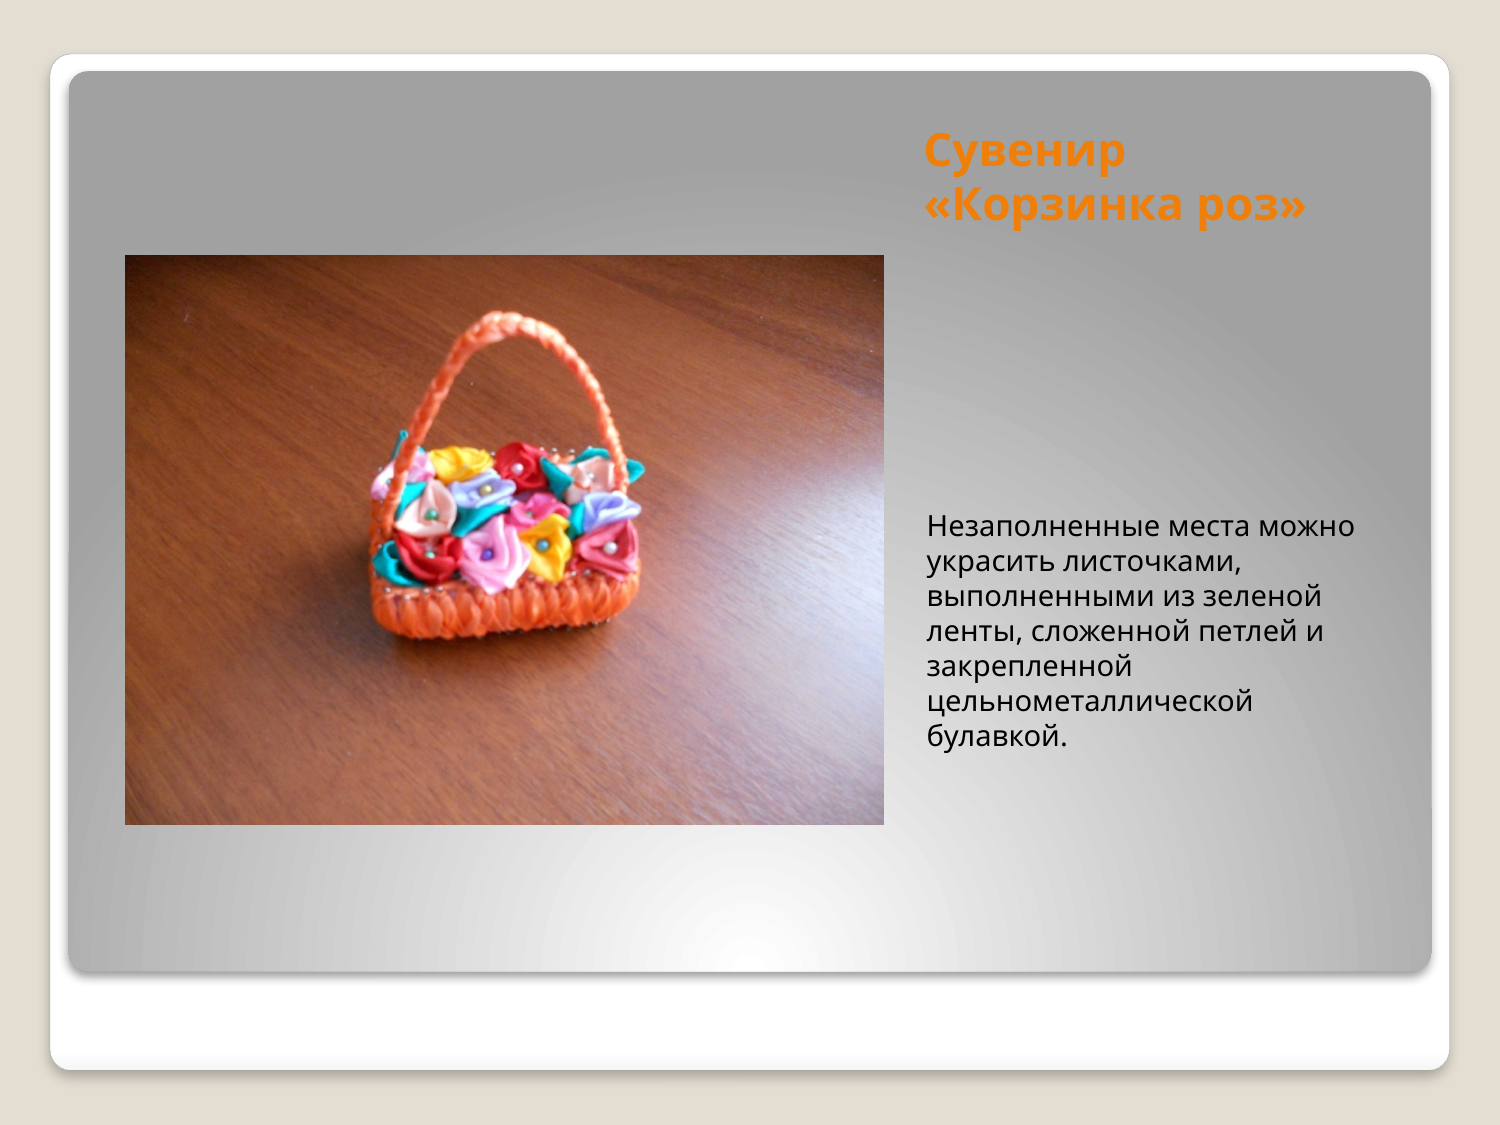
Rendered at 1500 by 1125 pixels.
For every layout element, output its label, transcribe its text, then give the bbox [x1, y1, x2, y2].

title Сувенир «Корзинка роз» [908, 87, 1397, 238]
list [124, 255, 885, 825]
list Незаполненные места можно украсить листочками, выполненными из зеленой ленты, сложенной петлей и закрепленной цельнометаллической булавкой. [908, 492, 1397, 821]
